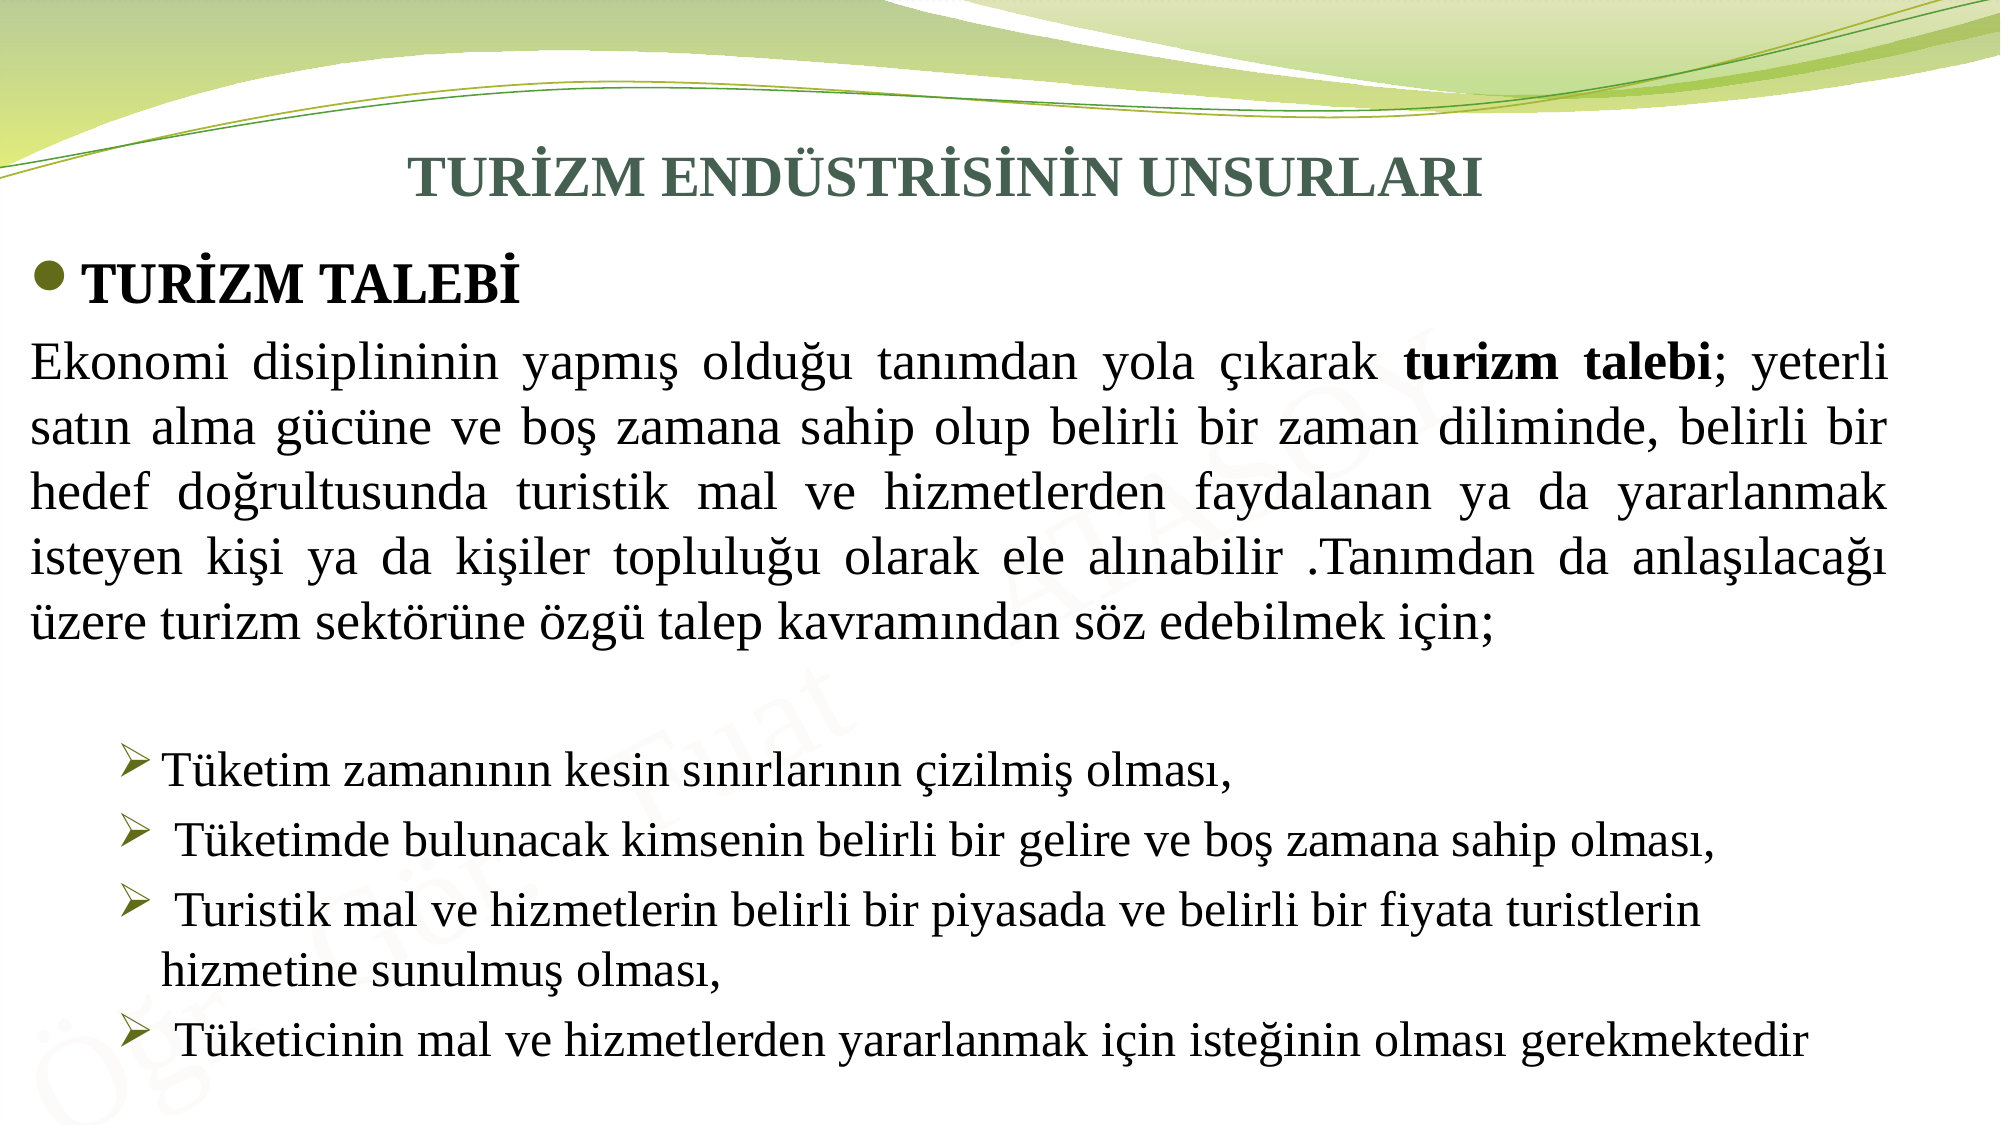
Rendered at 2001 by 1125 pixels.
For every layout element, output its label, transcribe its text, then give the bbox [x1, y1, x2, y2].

title TURİZM ENDÜSTRİSİNİN UNSURLARI [407, 101, 1743, 208]
list TURİZM TALEBİ Ekonomi disiplininin yapmış olduğu tanımdan yola çıkarak turizm talebi; yeterli satın alma gücüne ve boş zamana sahip olup belirli bir zaman diliminde, belirli bir hedef doğrultusunda turistik mal ve hizmetlerden faydalanan ya da yararlanmak isteyen kişi ya da kişiler topluluğu olarak ele alınabilir .Tanımdan da anlaşılacağı üzere turizm sektörüne özgü talep kavramından söz edebilmek için; Tüketim zamanının kesin sınırlarının çizilmiş olması, Tüketimde bulunacak kimsenin belirli bir gelire ve boş zamana sahip olması, Turistik mal ve hizmetlerin belirli bir piyasada ve belirli bir fiyata turistlerin hizmetine sunulmuş olması, Tüketicinin mal ve hizmetlerden yararlanmak için isteğinin olması gerekmektedir [15, 242, 1905, 1113]
